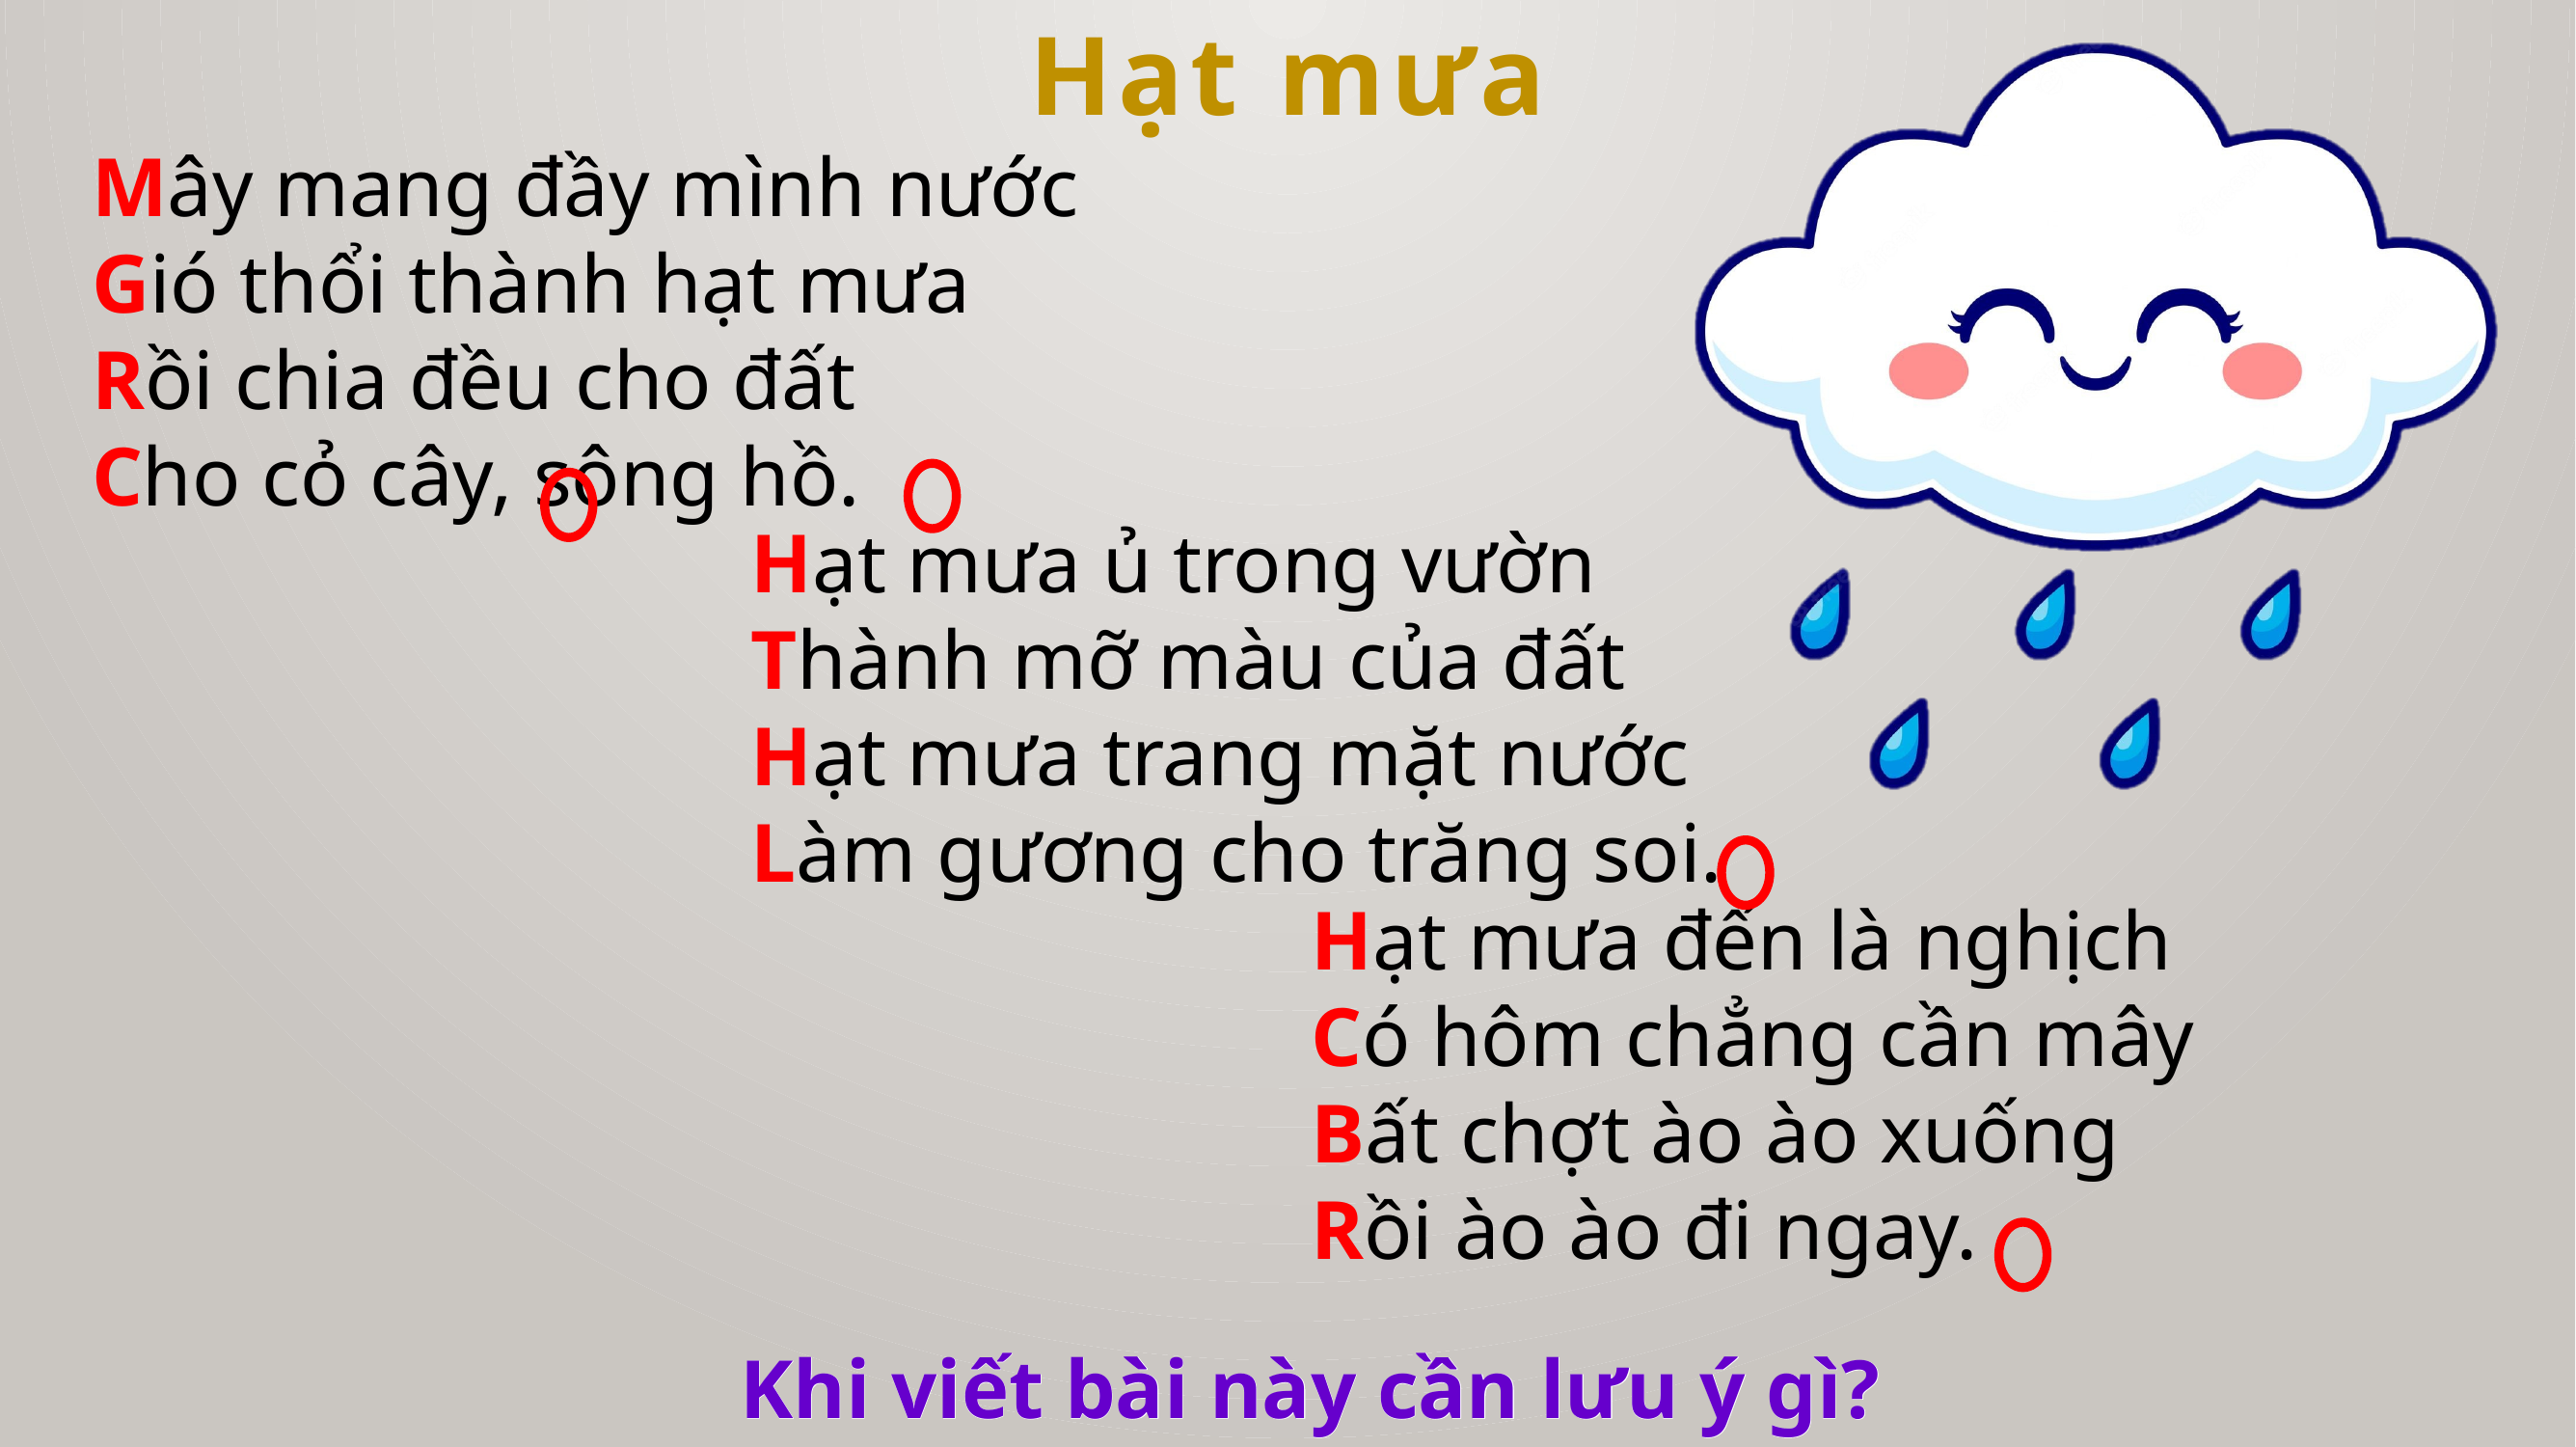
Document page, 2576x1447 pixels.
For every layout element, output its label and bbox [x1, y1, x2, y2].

text_box [67, 0, 2575, 1297]
text_box [75, 1330, 2545, 1444]
